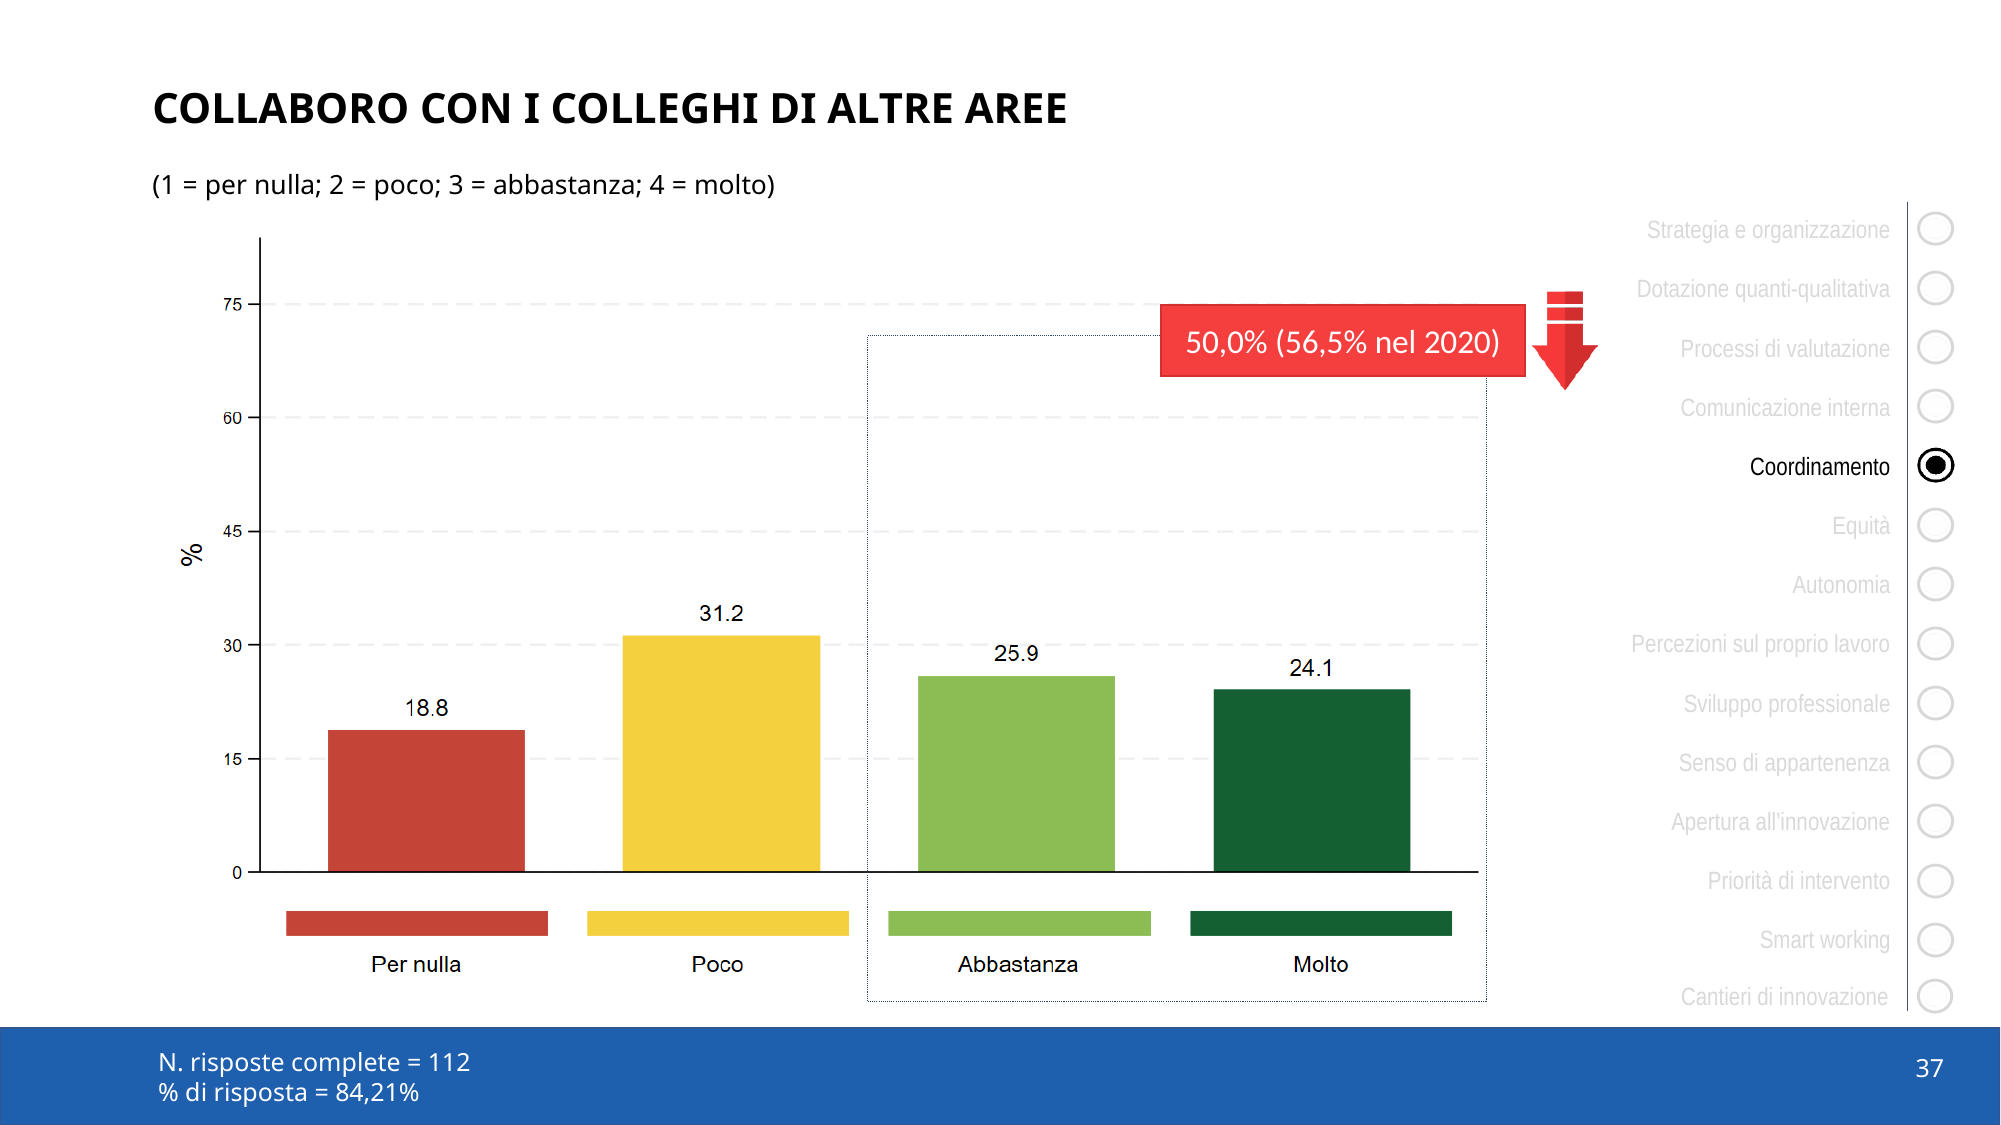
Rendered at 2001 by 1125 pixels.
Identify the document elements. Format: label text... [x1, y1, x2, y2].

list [143, 208, 1507, 1027]
title Collaboro con i colleghi di altre Aree [137, 59, 1863, 164]
slide_number 37 [1599, 1025, 1960, 1114]
picture [1508, 281, 1621, 400]
